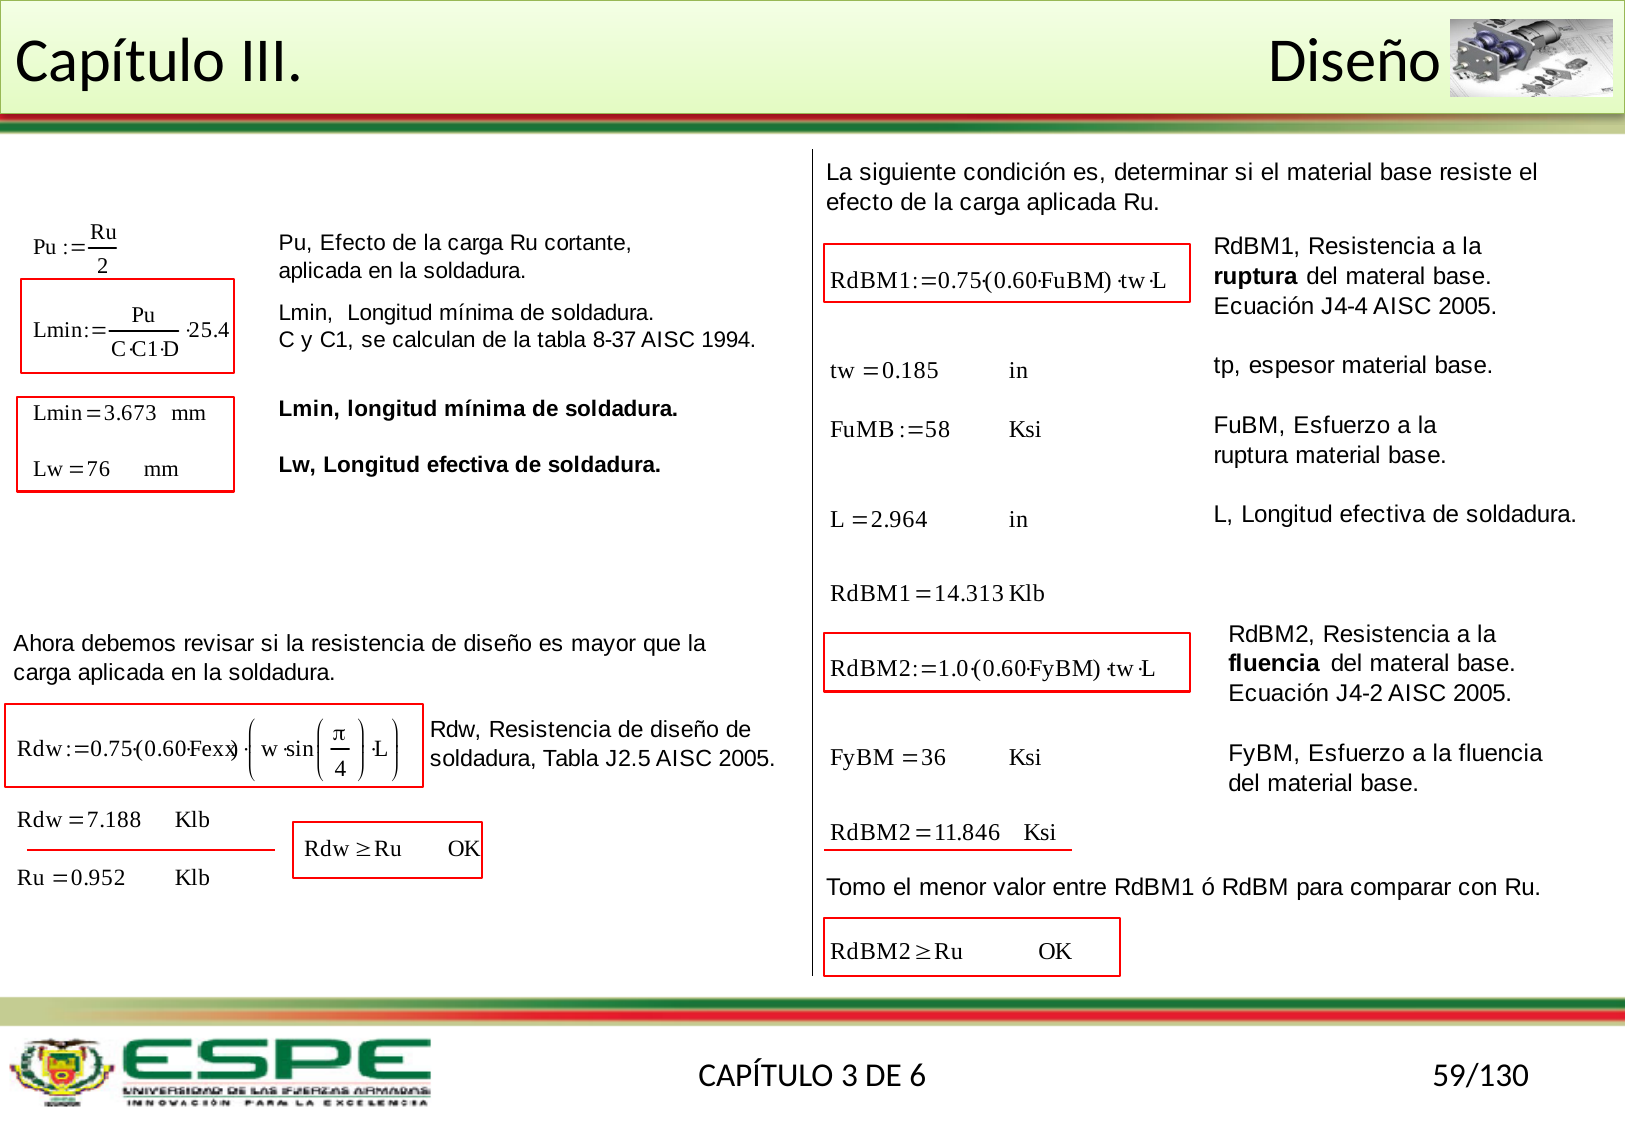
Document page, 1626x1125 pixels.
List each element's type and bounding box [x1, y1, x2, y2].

text_box [20, 207, 808, 492]
text_box [816, 148, 1583, 977]
picture [0, 0, 1625, 1125]
text_box [816, 207, 896, 492]
text_box [3, 621, 797, 902]
